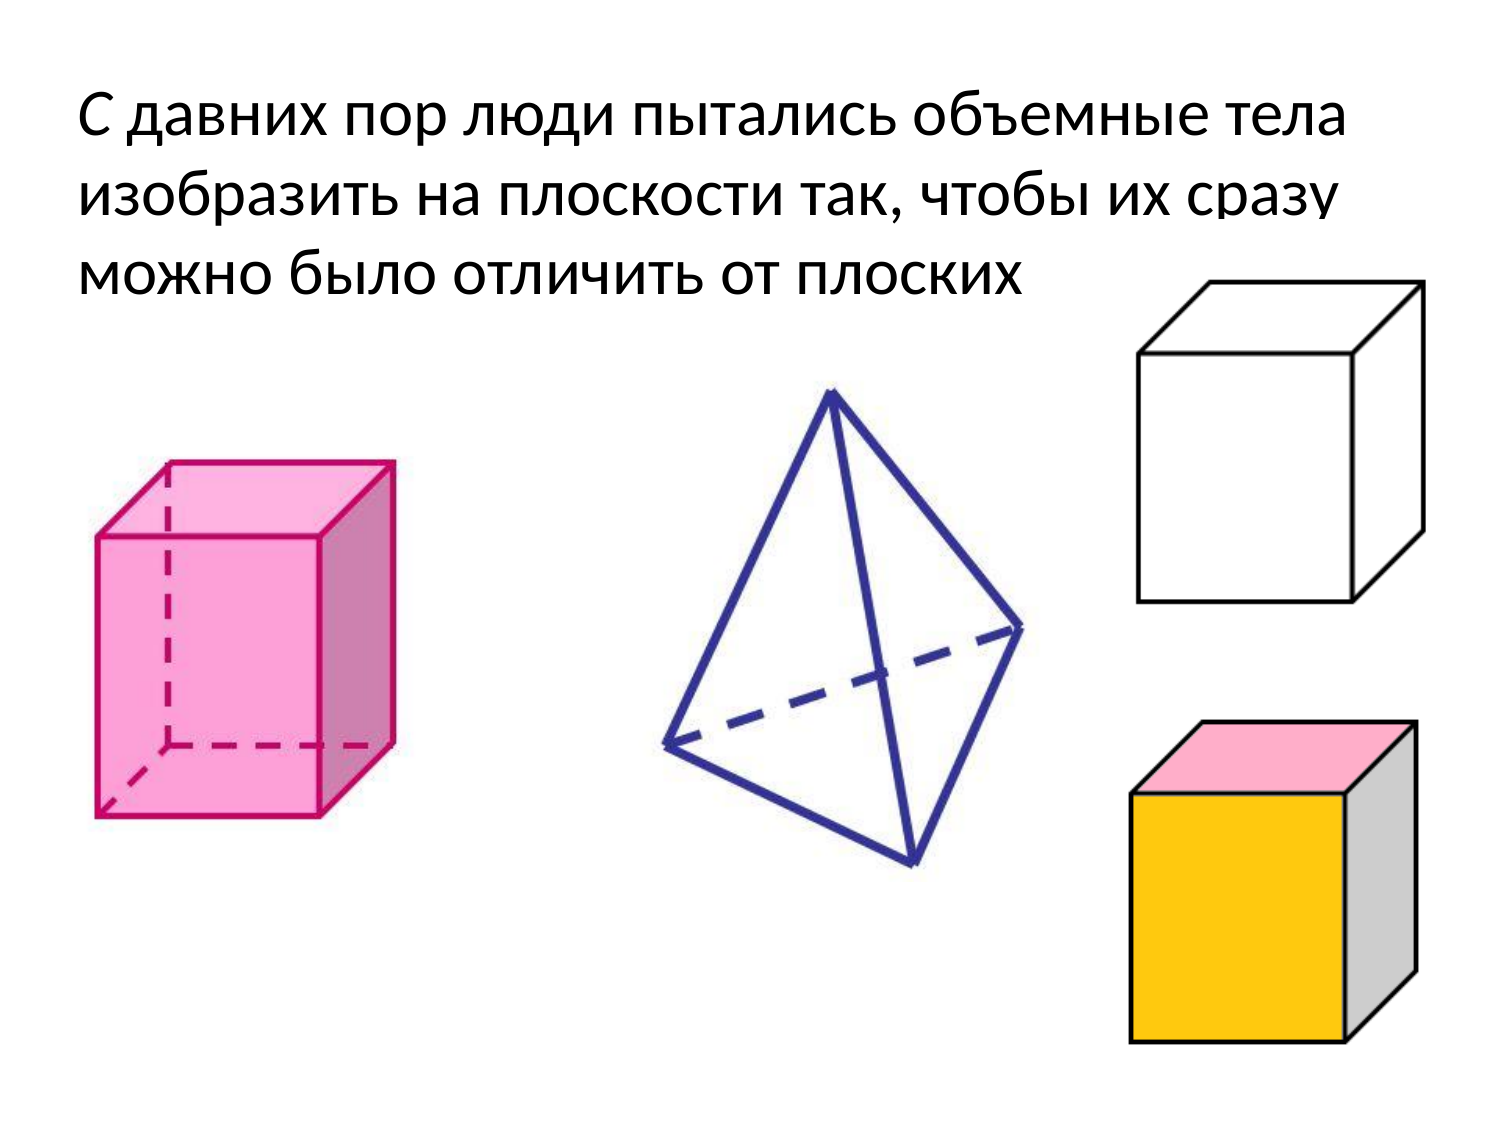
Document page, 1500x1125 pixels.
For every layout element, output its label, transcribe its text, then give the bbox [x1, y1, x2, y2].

list С давних пор люди пытались объемные тела изобразить на плоскости так, чтобы их сразу можно было отличить от плоских [62, 60, 1413, 368]
picture [26, 219, 1463, 1076]
